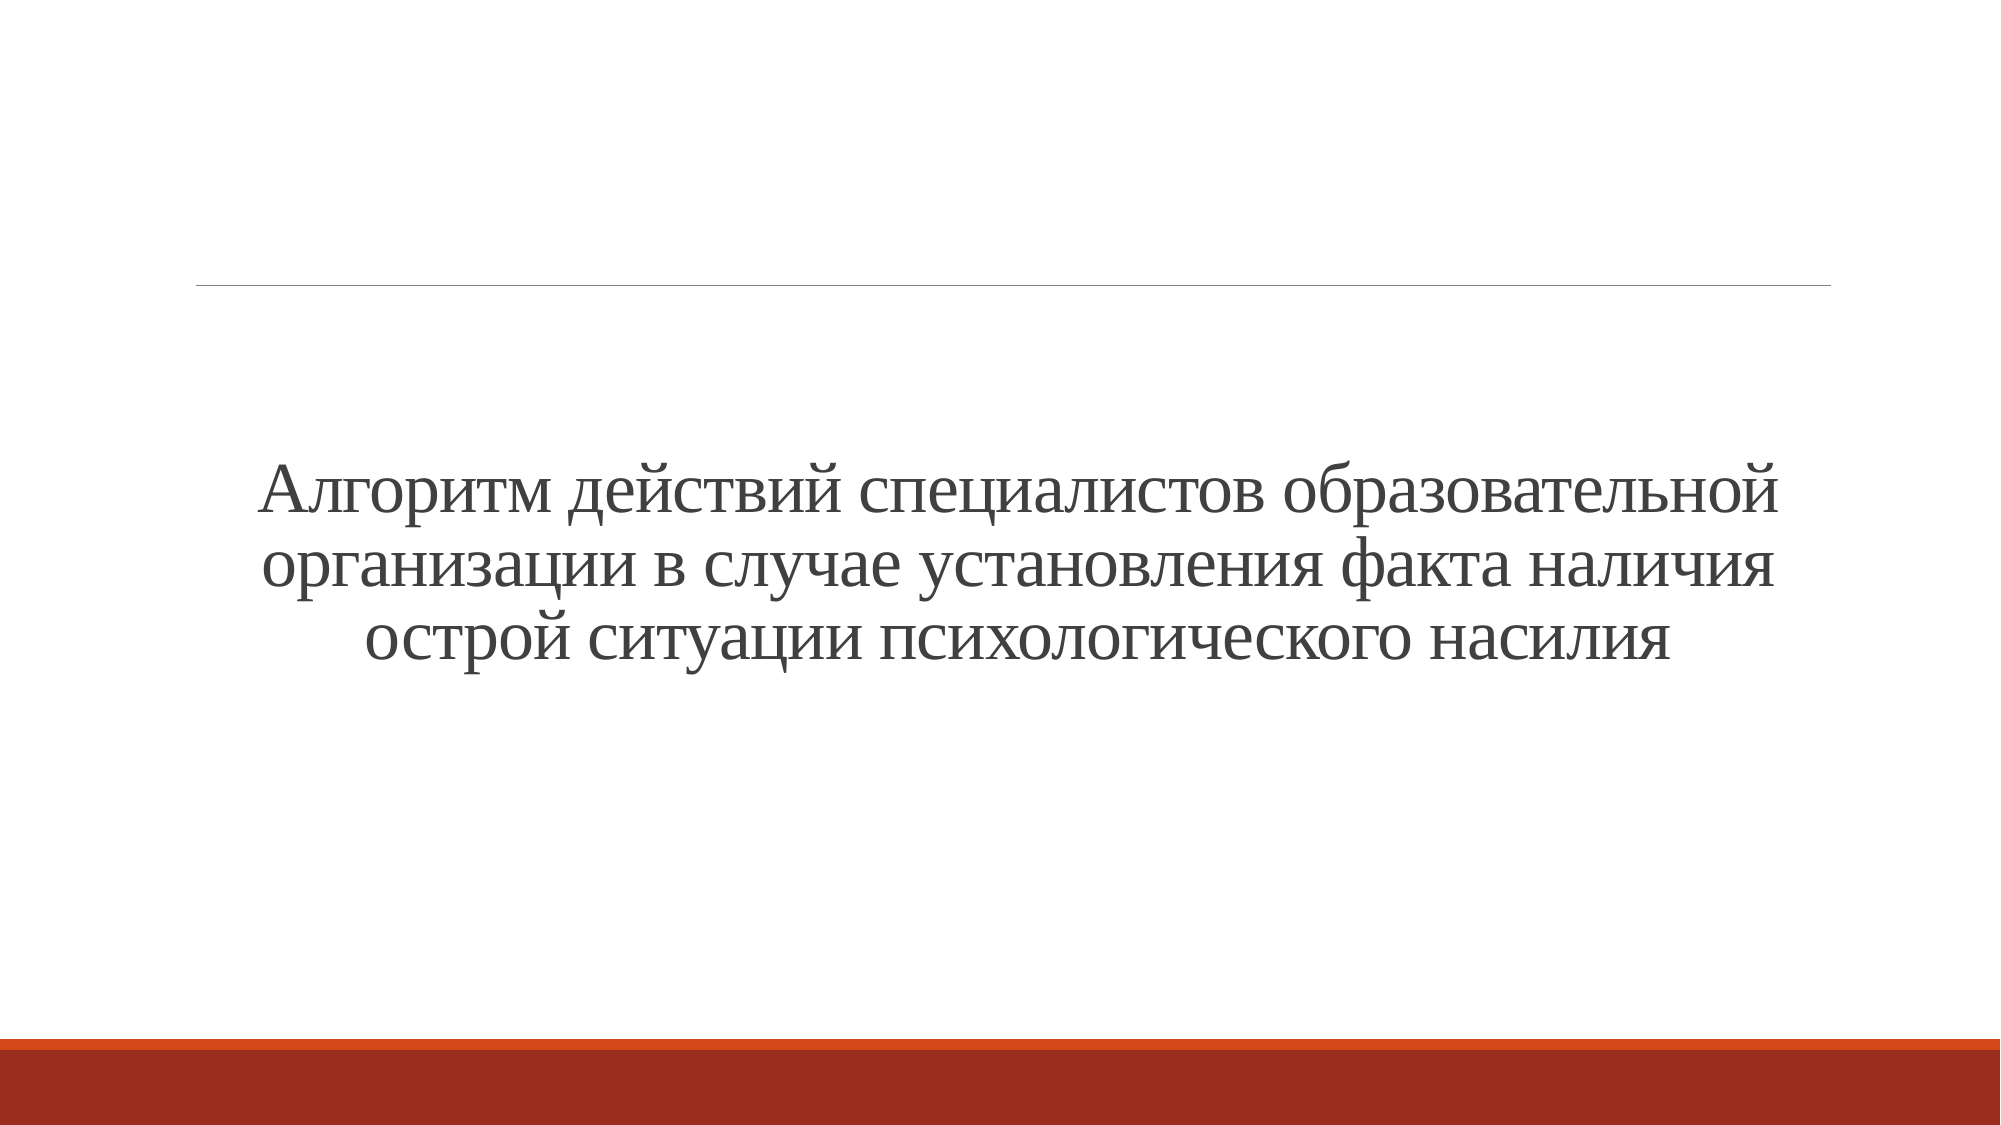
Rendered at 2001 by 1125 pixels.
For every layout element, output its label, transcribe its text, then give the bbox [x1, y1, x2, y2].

title Алгоритм действий специалистов образовательной организации в случае установления факта наличия острой ситуации психологического насилия [193, 443, 1844, 682]
